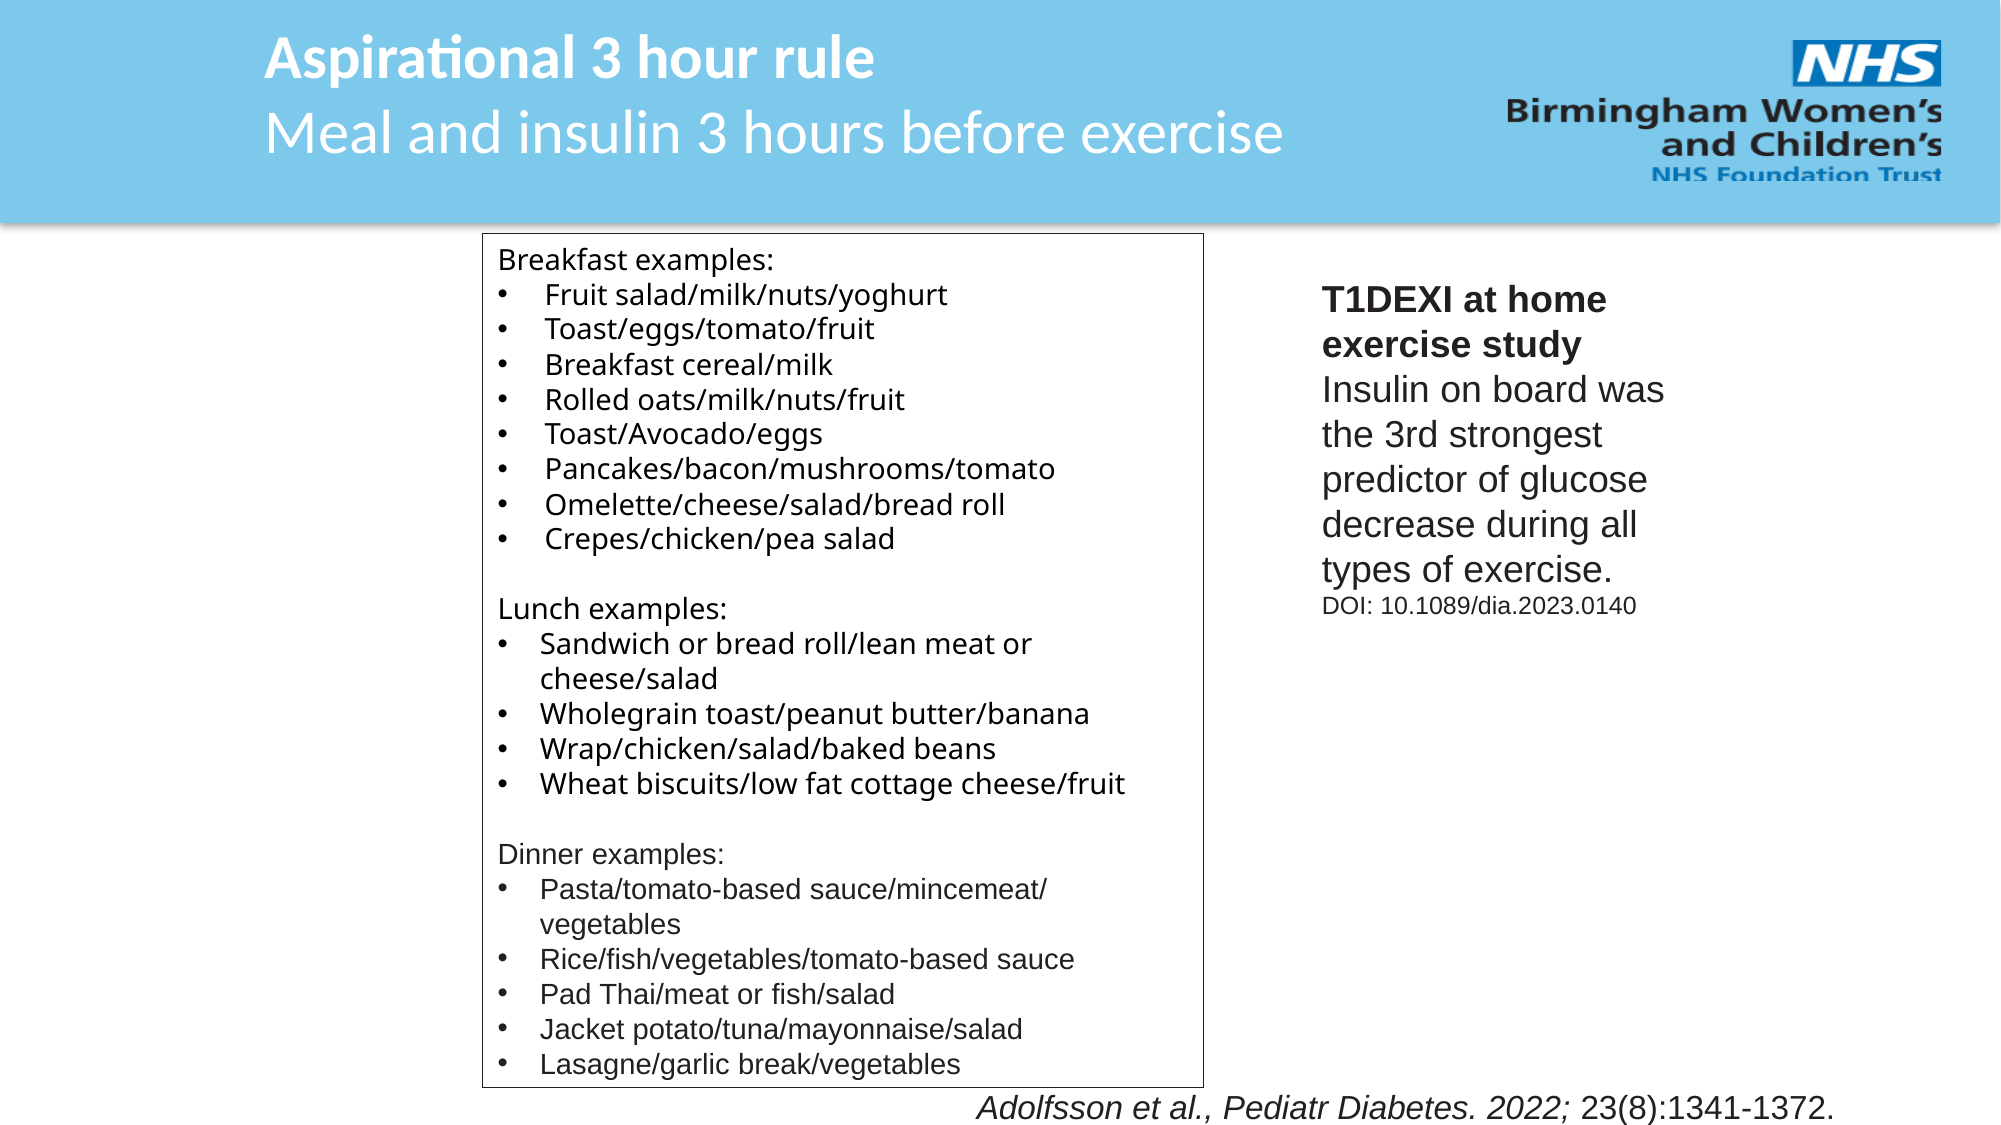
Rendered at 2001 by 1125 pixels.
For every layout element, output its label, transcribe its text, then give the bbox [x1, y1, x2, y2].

text_box Breakfast examples: Fruit salad/milk/nuts/yoghurt Toast/eggs/tomato/fruit Breakfast cereal/milk Rolled oats/milk/nuts/fruit Toast/Avocado/eggs Pancakes/bacon/mushrooms/tomato Omelette/cheese/salad/bread roll Crepes/chicken/pea salad Lunch examples: Sandwich or bread roll/lean meat or cheese/salad Wholegrain toast/peanut butter/banana Wrap/chicken/salad/baked beans Wheat biscuits/low fat cottage cheese/fruit Dinner examples: Pasta/tomato-based sauce/mincemeat/ vegetables Rice/fish/vegetables/tomato-based sauce Pad Thai/meat or fish/salad Jacket potato/tuna/mayonnaise/salad Lasagne/garlic break/vegetables [482, 233, 1204, 1088]
text_box Adolfsson et al., Pediatr Diabetes. 2022; 23(8):1341-1372. [887, 1050, 1851, 1125]
text_box Aspirational 3 hour rule Meal and insulin 3 hours before exercise [249, 8, 1591, 174]
text_box T1DEXI at home exercise study Insulin on board was the 3rd strongest predictor of glucose decrease during all types of exercise. DOI: 10.1089/dia.2023.0140 [1307, 267, 1709, 672]
